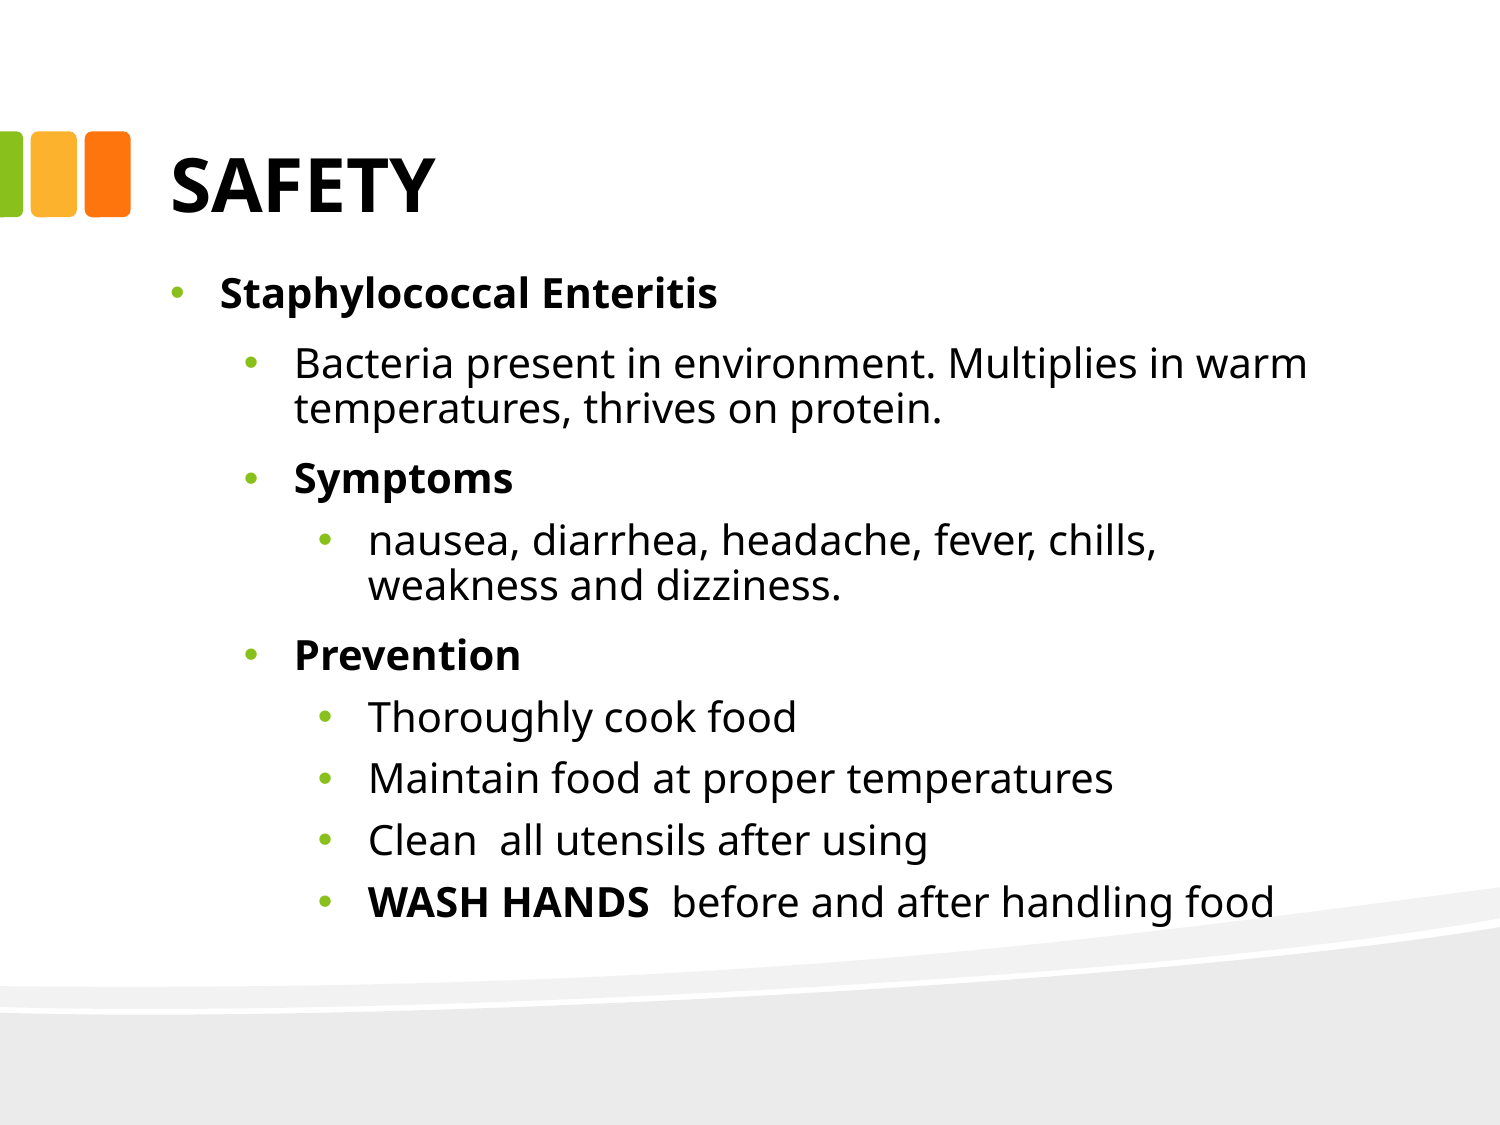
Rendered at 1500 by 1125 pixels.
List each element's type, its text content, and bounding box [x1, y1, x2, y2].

list Staphylococcal Enteritis Bacteria present in environment. Multiplies in warm temperatures, thrives on protein. Symptoms nausea, diarrhea, headache, fever, chills, weakness and dizziness. Prevention Thoroughly cook food Maintain food at proper temperatures Clean all utensils after using WASH HANDS before and after handling food [150, 262, 1350, 1013]
title SAFETY [150, 24, 1350, 238]
